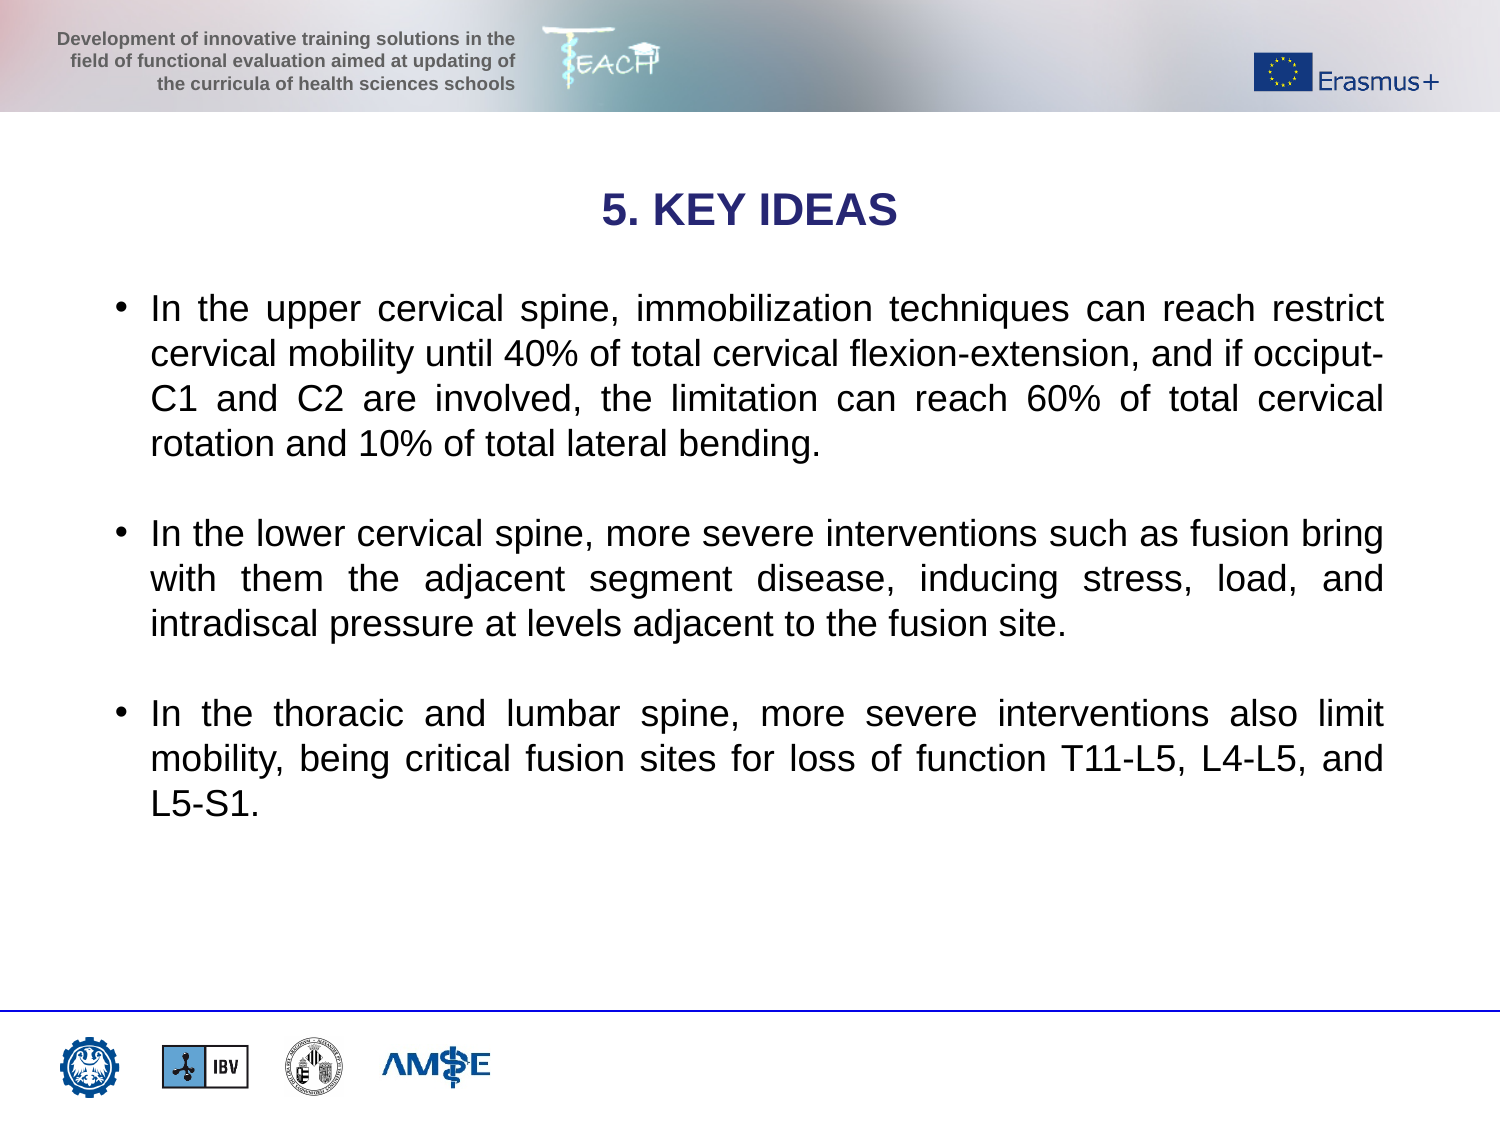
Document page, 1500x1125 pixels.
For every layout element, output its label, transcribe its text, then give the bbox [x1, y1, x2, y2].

picture [53, 1035, 126, 1099]
picture [0, 0, 1500, 112]
picture [379, 1044, 491, 1089]
picture [161, 1044, 249, 1089]
picture [284, 1036, 344, 1097]
text_box 5. KEY IDEAS [66, 172, 1434, 243]
text_box In the upper cervical spine, immobilization techniques can reach restrict cervical mobility until 40% of total cervical flexion-extension, and if occiput-C1 and C2 are involved, the limitation can reach 60% of total cervical rotation and 10% of total lateral bending. In the lower cervical spine, more severe interventions such as fusion bring with them the adjacent segment disease, inducing stress, load, and intradiscal pressure at levels adjacent to the fusion site. In the thoracic and lumbar spine, more severe interventions also limit mobility, being critical fusion sites for loss of function T11-L5, L4-L5, and L5-S1. [100, 276, 1400, 877]
